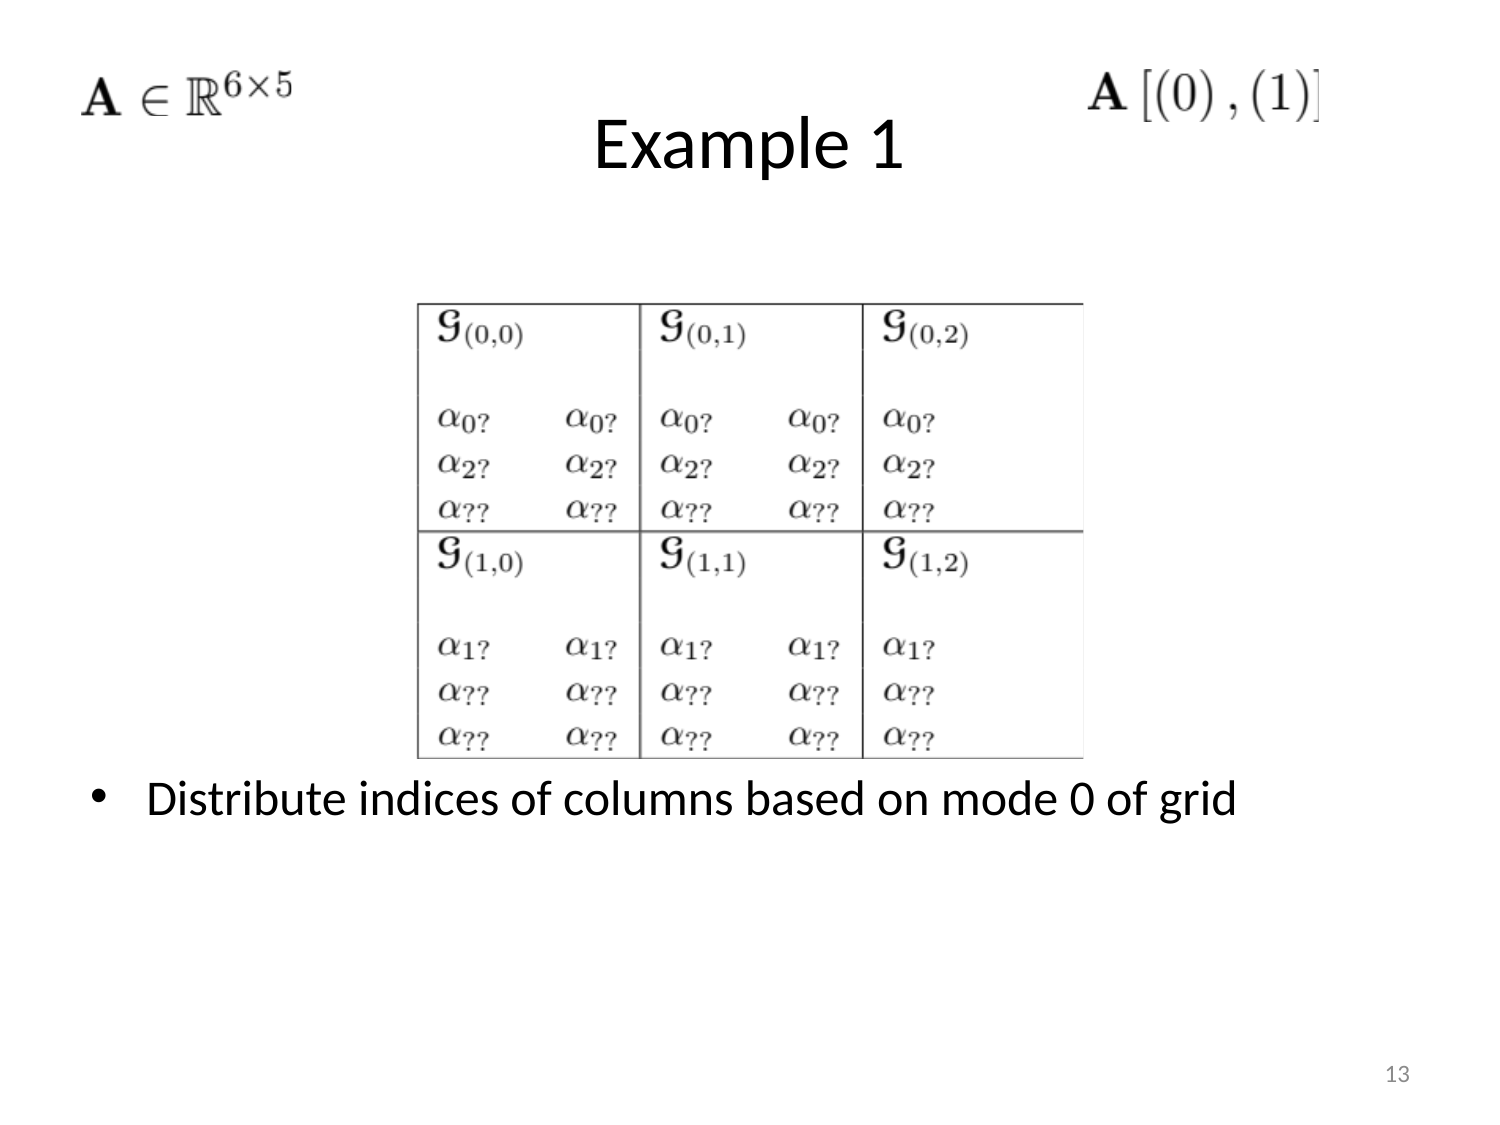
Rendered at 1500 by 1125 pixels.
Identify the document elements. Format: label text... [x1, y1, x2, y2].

picture [80, 68, 292, 116]
title Example 1 [75, 45, 1425, 233]
picture [1087, 68, 1319, 122]
slide_number 13 [1074, 1042, 1425, 1103]
picture [416, 301, 1084, 759]
text_box Distribute indices of columns based on mode 0 of grid [74, 758, 1425, 1030]
